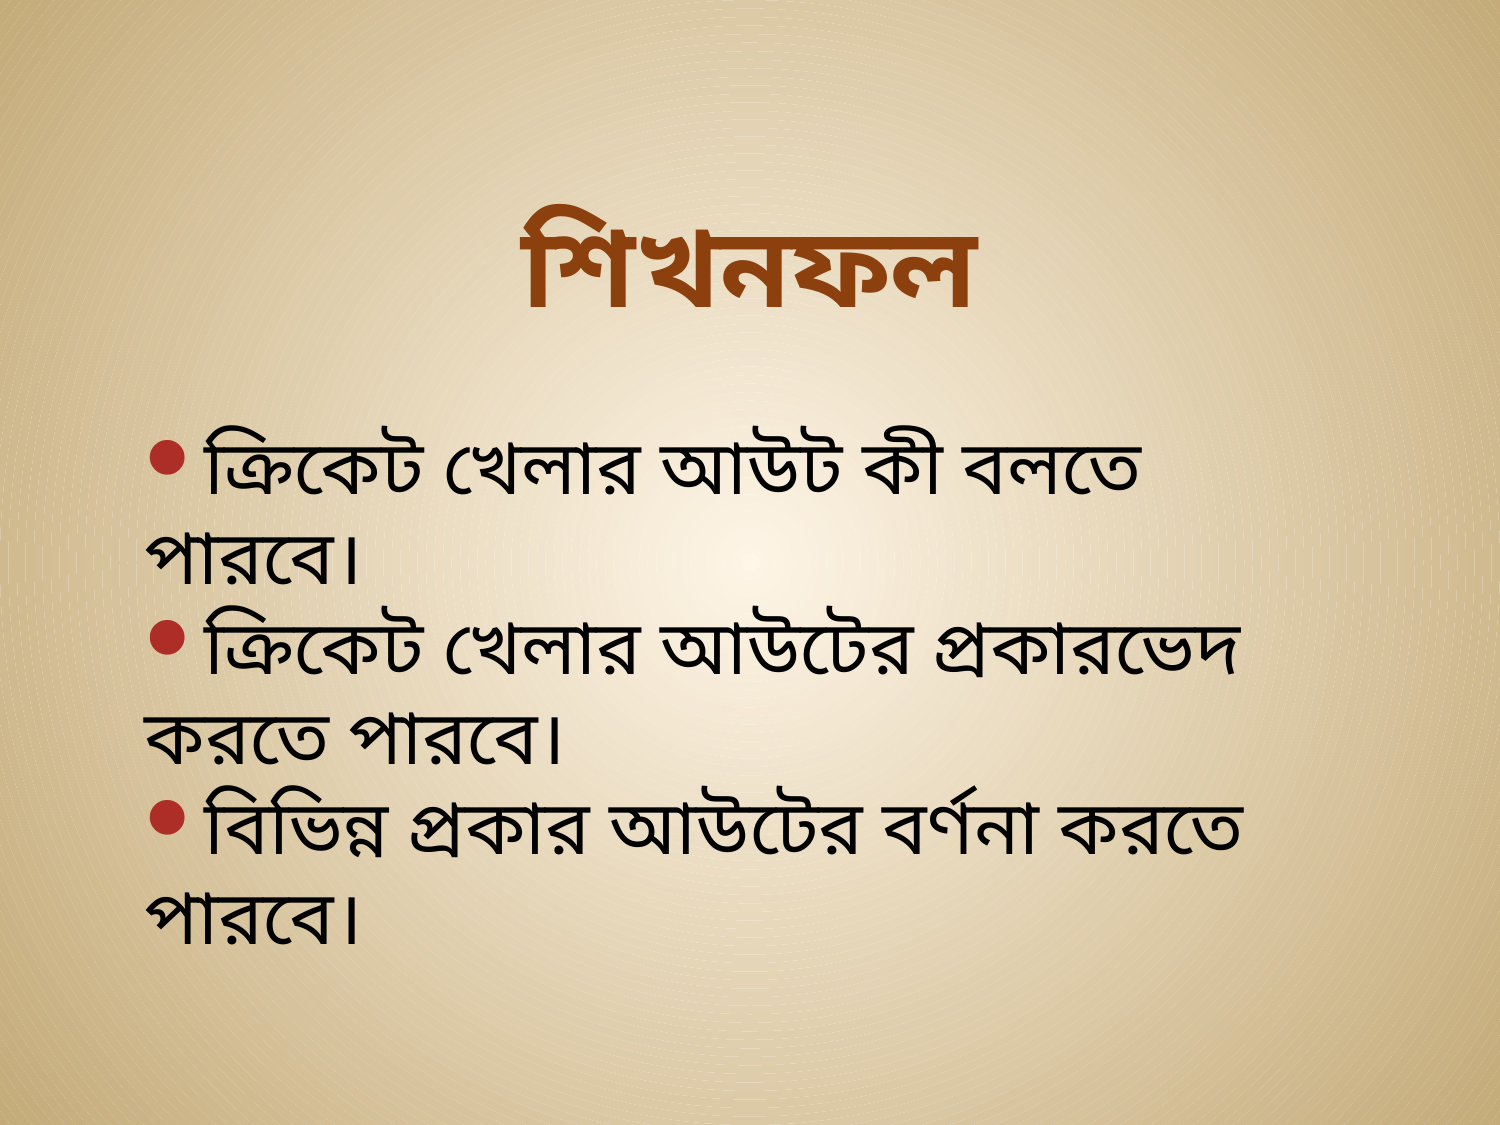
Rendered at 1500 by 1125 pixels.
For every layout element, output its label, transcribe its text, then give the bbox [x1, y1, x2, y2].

list ক্রিকেট খেলার আউট কী বলতে পারবে। ক্রিকেট খেলার আউটের প্রকারভেদ করতে পারবে। বিভিন্ন প্রকার আউটের বর্ণনা করতে পারবে। [137, 412, 1363, 713]
title শিখনফল [75, 149, 1425, 338]
